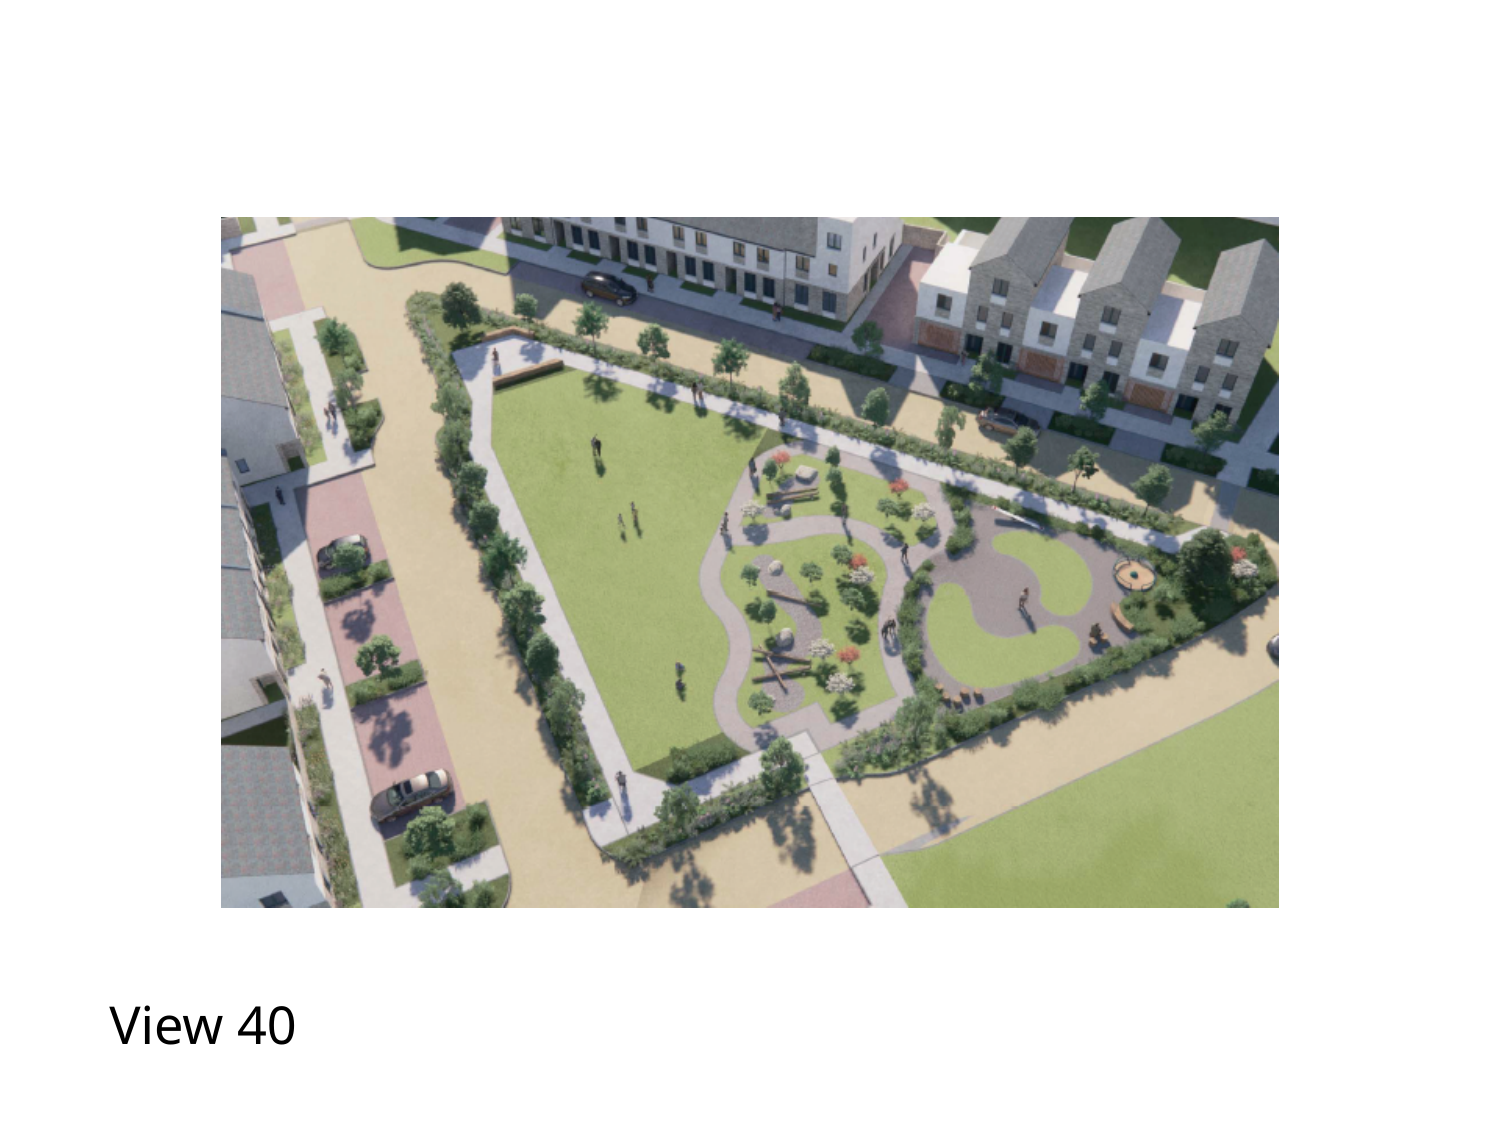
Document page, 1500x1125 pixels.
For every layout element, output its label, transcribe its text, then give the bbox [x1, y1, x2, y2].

picture [221, 217, 1279, 908]
title View 40 [94, 991, 1390, 1064]
